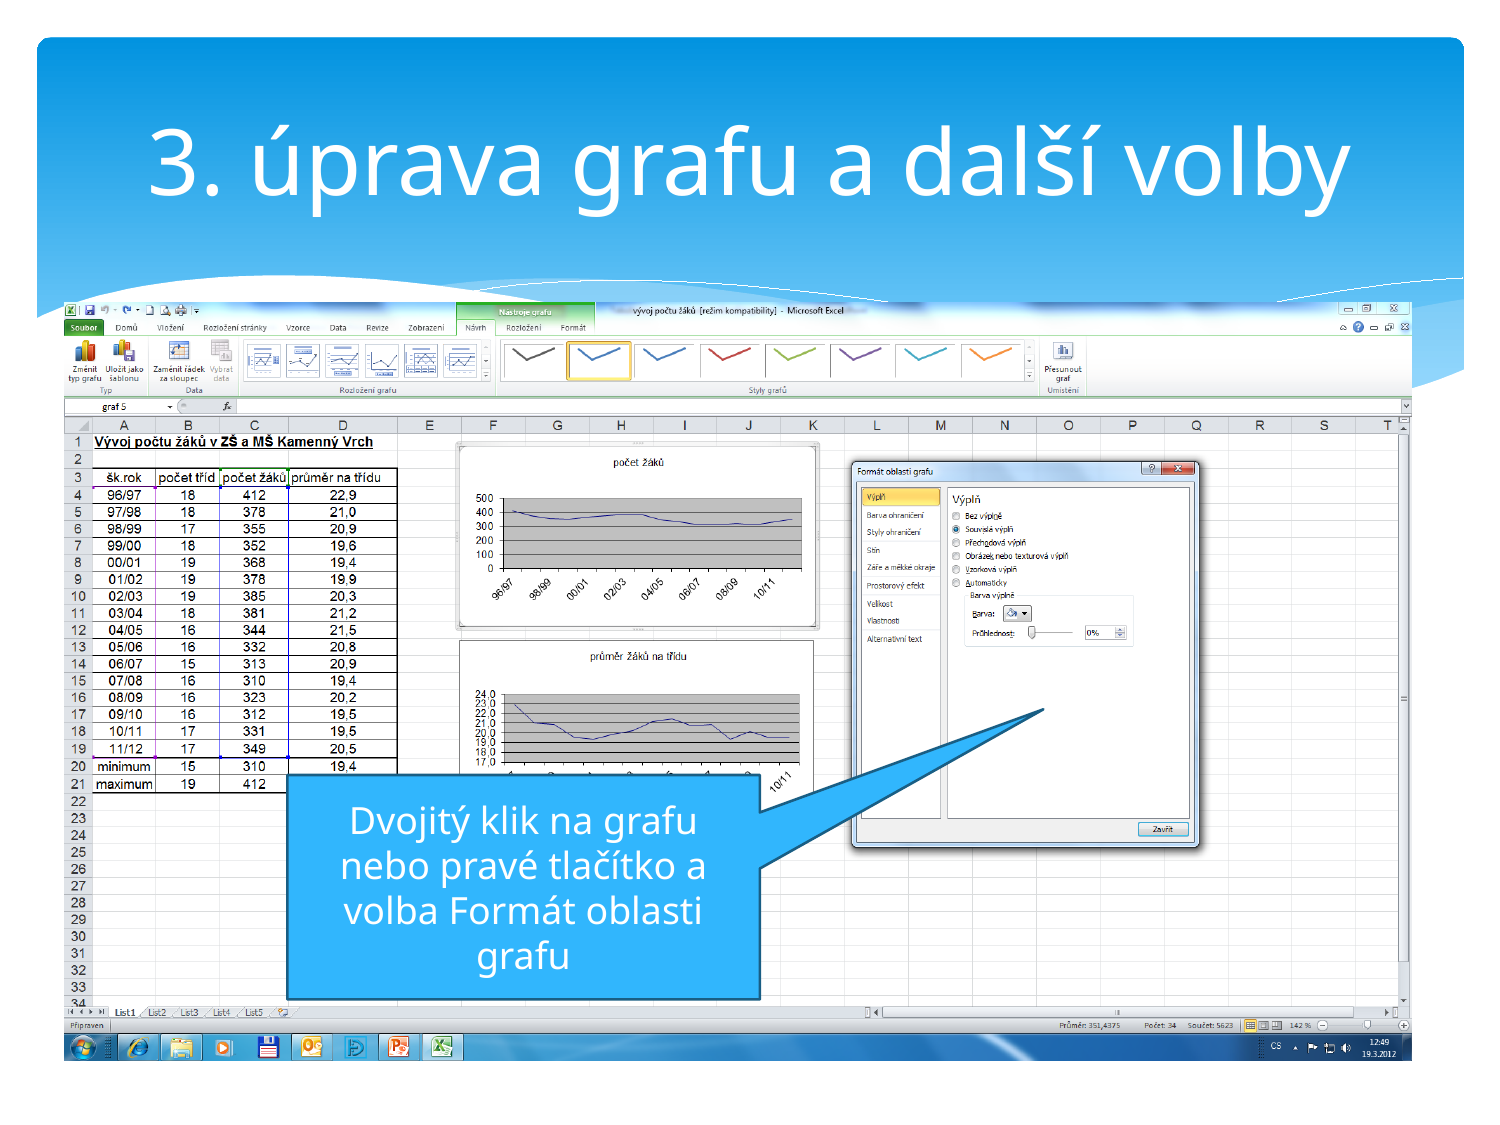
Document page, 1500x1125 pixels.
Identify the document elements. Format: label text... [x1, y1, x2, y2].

picture [64, 302, 1412, 1061]
title 3. úprava grafu a další volby [75, 55, 1425, 261]
